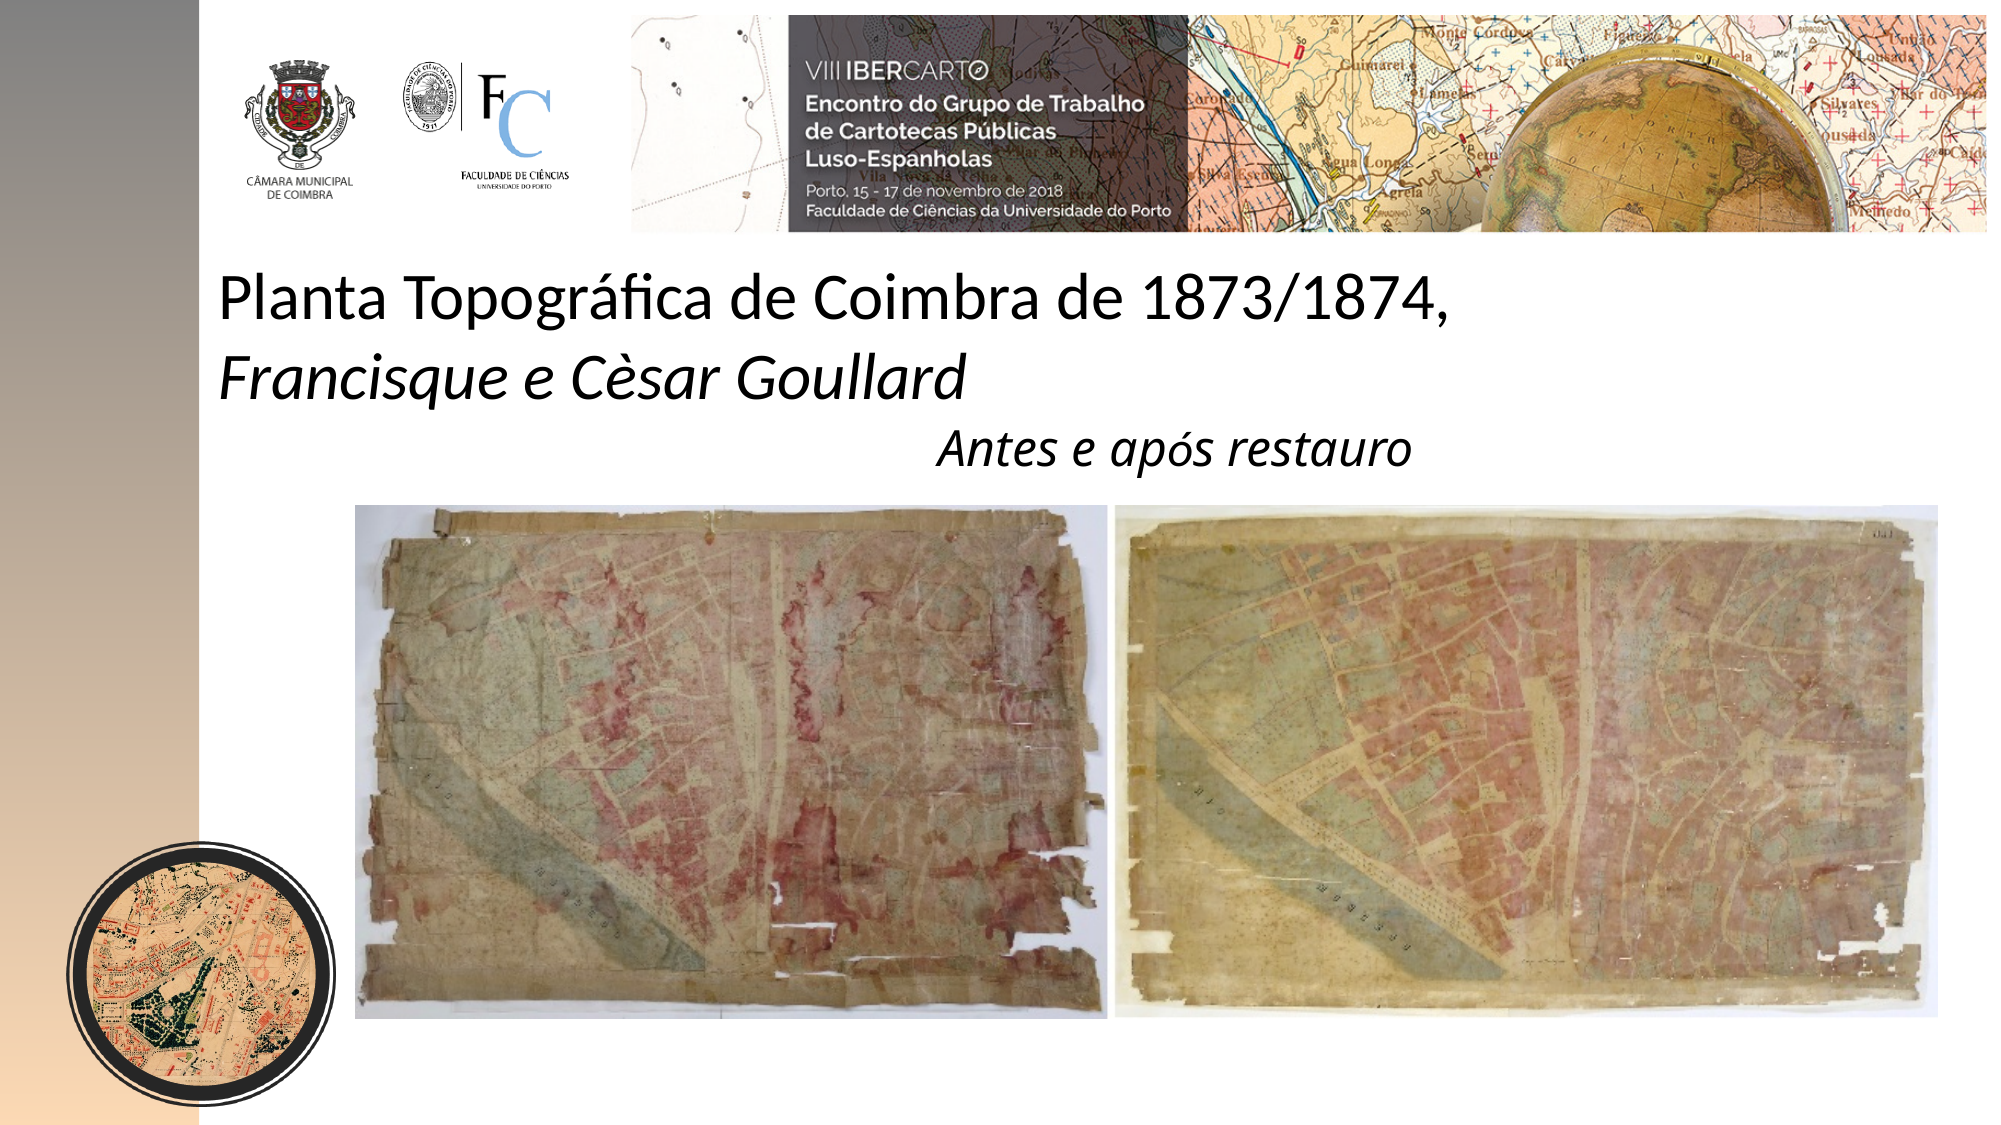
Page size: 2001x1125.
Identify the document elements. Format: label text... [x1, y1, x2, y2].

picture [631, 14, 1987, 240]
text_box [241, 44, 586, 205]
text_box [0, 0, 200, 1125]
picture [355, 505, 1938, 1019]
text_box Planta Topográfica de Coimbra de 1873/1874, Francisque e Cèsar Goullard [128, 245, 1510, 470]
text_box Antes e após restauro [923, 409, 1510, 505]
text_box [66, 841, 336, 1107]
